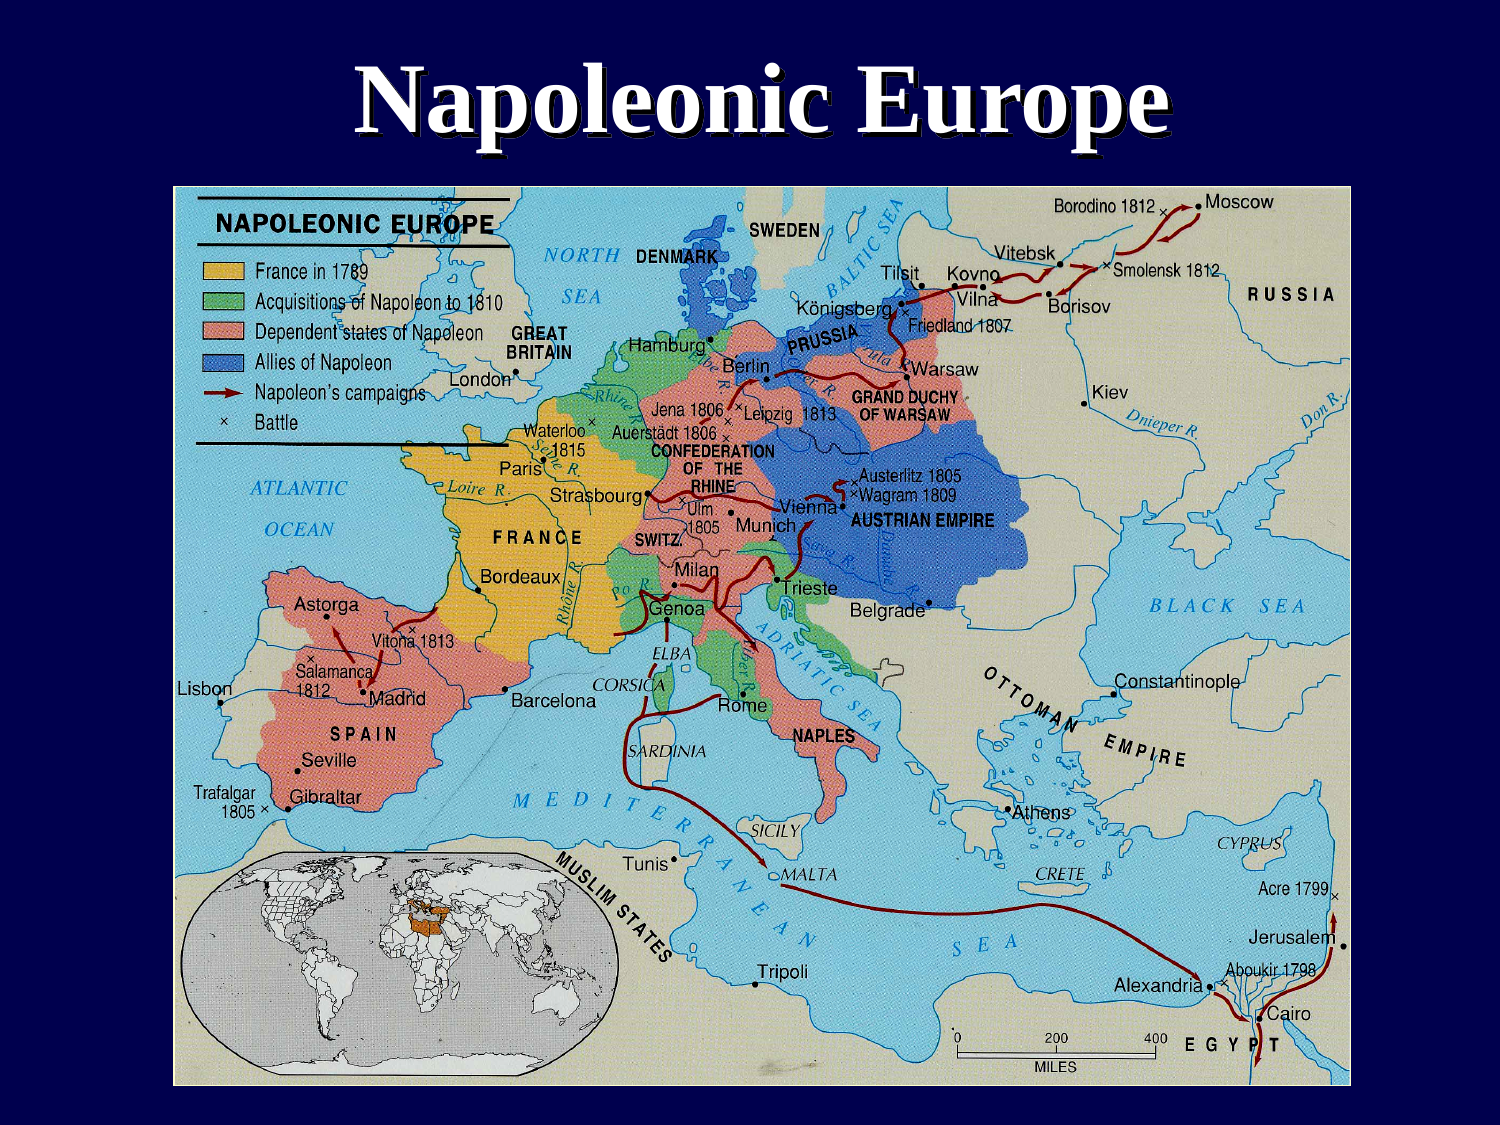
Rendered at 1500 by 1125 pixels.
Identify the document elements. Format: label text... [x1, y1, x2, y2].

picture [174, 187, 1350, 1085]
text_box Napoleonic Europe [62, 24, 1463, 160]
